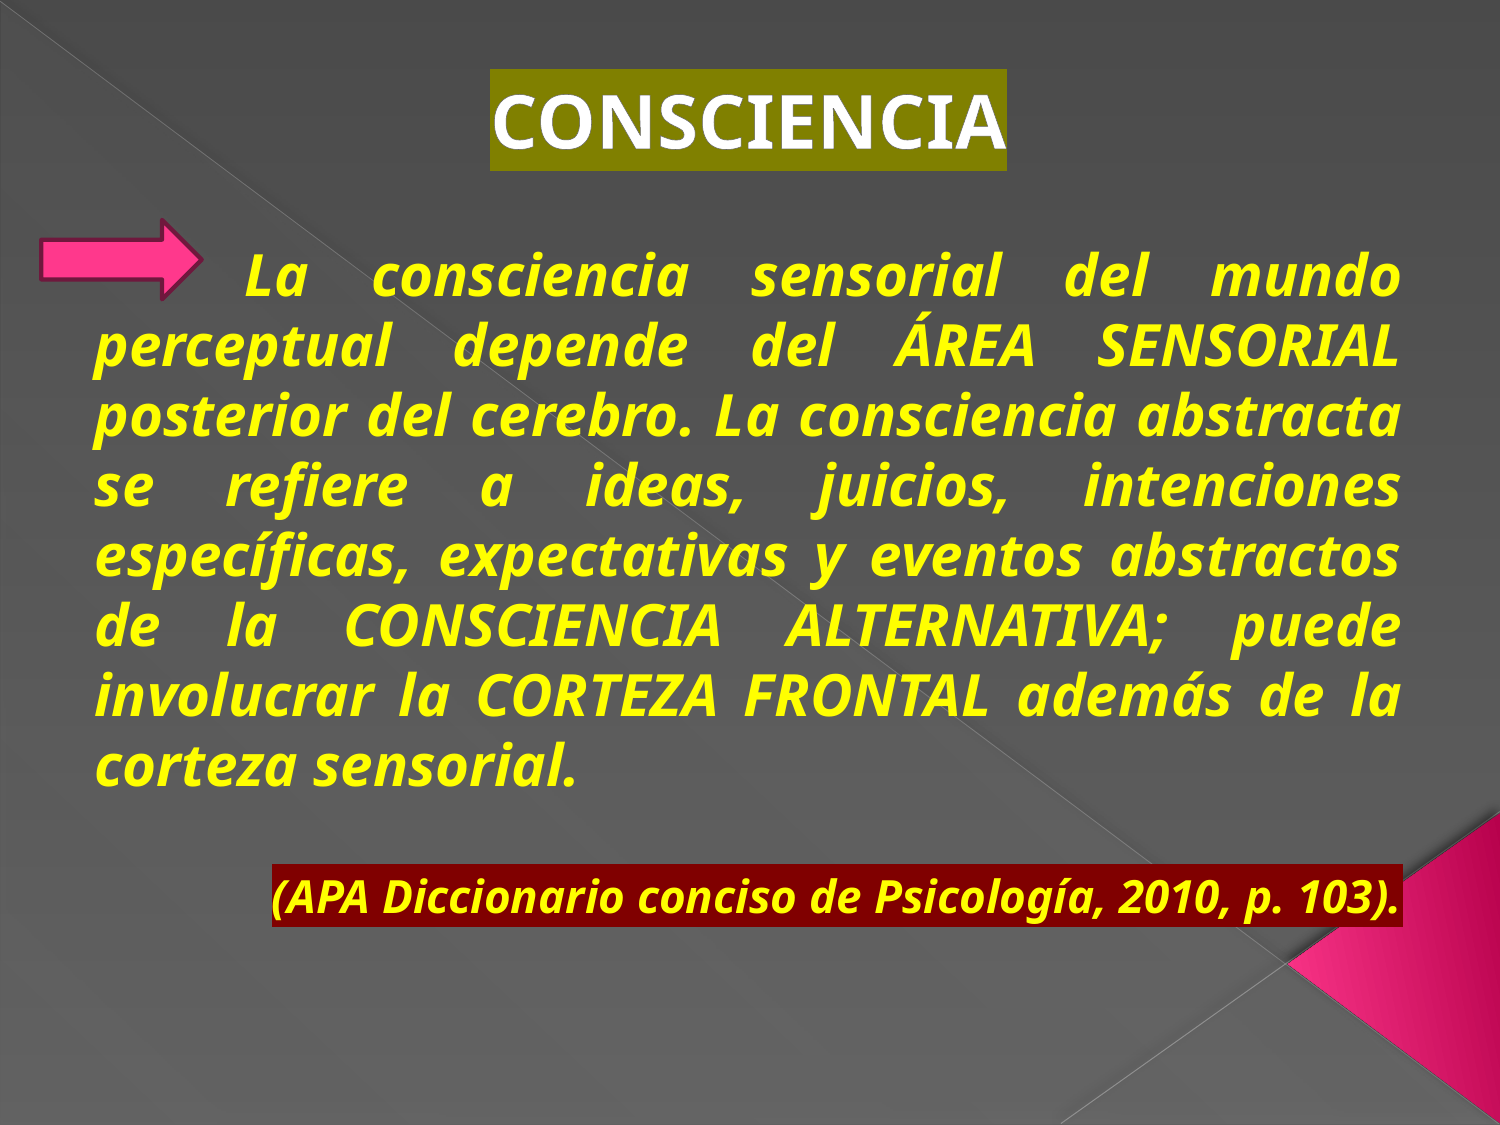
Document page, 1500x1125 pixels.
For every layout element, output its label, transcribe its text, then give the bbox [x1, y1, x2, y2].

text_box [39, 217, 204, 302]
subtitle CONSCIENCIA La consciencia sensorial del mundo perceptual depende del ÁREA SENSORIAL posterior del cerebro. La consciencia abstracta se refiere a ideas, juicios, intenciones específicas, expectativas y eventos abstractos de la CONSCIENCIA ALTERNATIVA; puede involucrar la CORTEZA FRONTAL además de la corteza sensorial. (APA Diccionario conciso de Psicología, 2010, p. 103). [79, 66, 1424, 1071]
